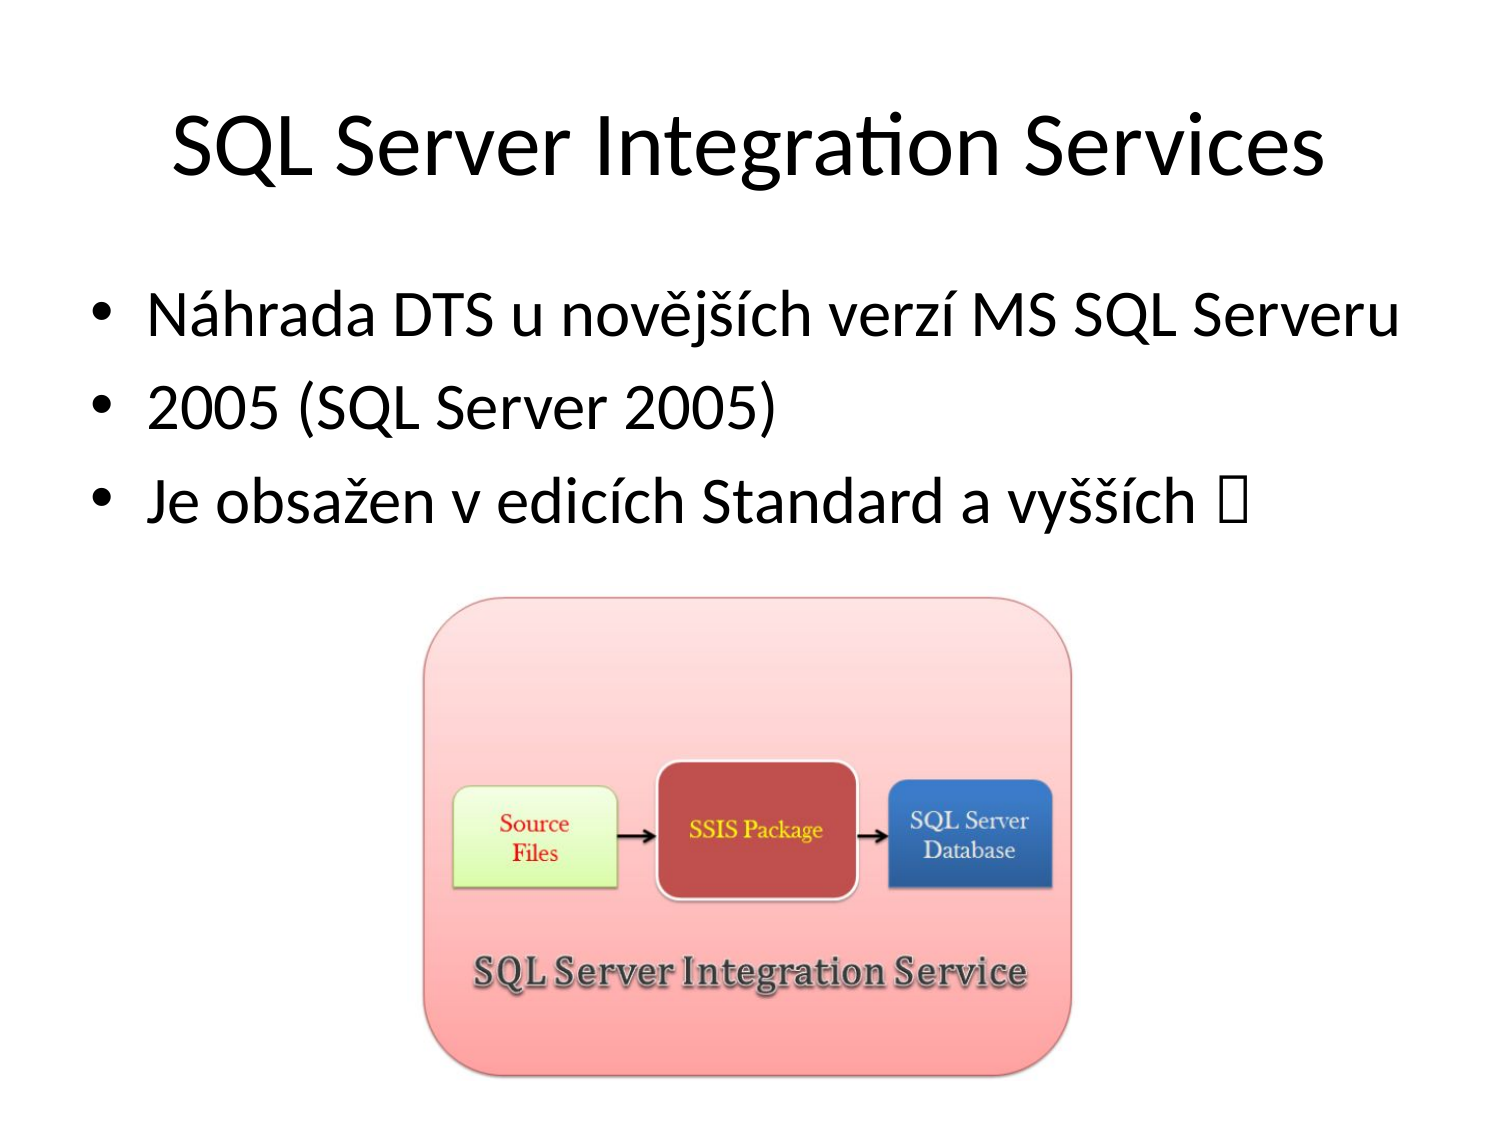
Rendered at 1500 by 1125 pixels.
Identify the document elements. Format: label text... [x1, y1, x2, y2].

picture [407, 585, 1081, 1081]
title SQL Server Integration Services [75, 45, 1425, 233]
list Náhrada DTS u novějších verzí MS SQL Serveru 2005 (SQL Server 2005) Je obsažen v edicích Standard a vyšších  [75, 262, 1425, 1005]
